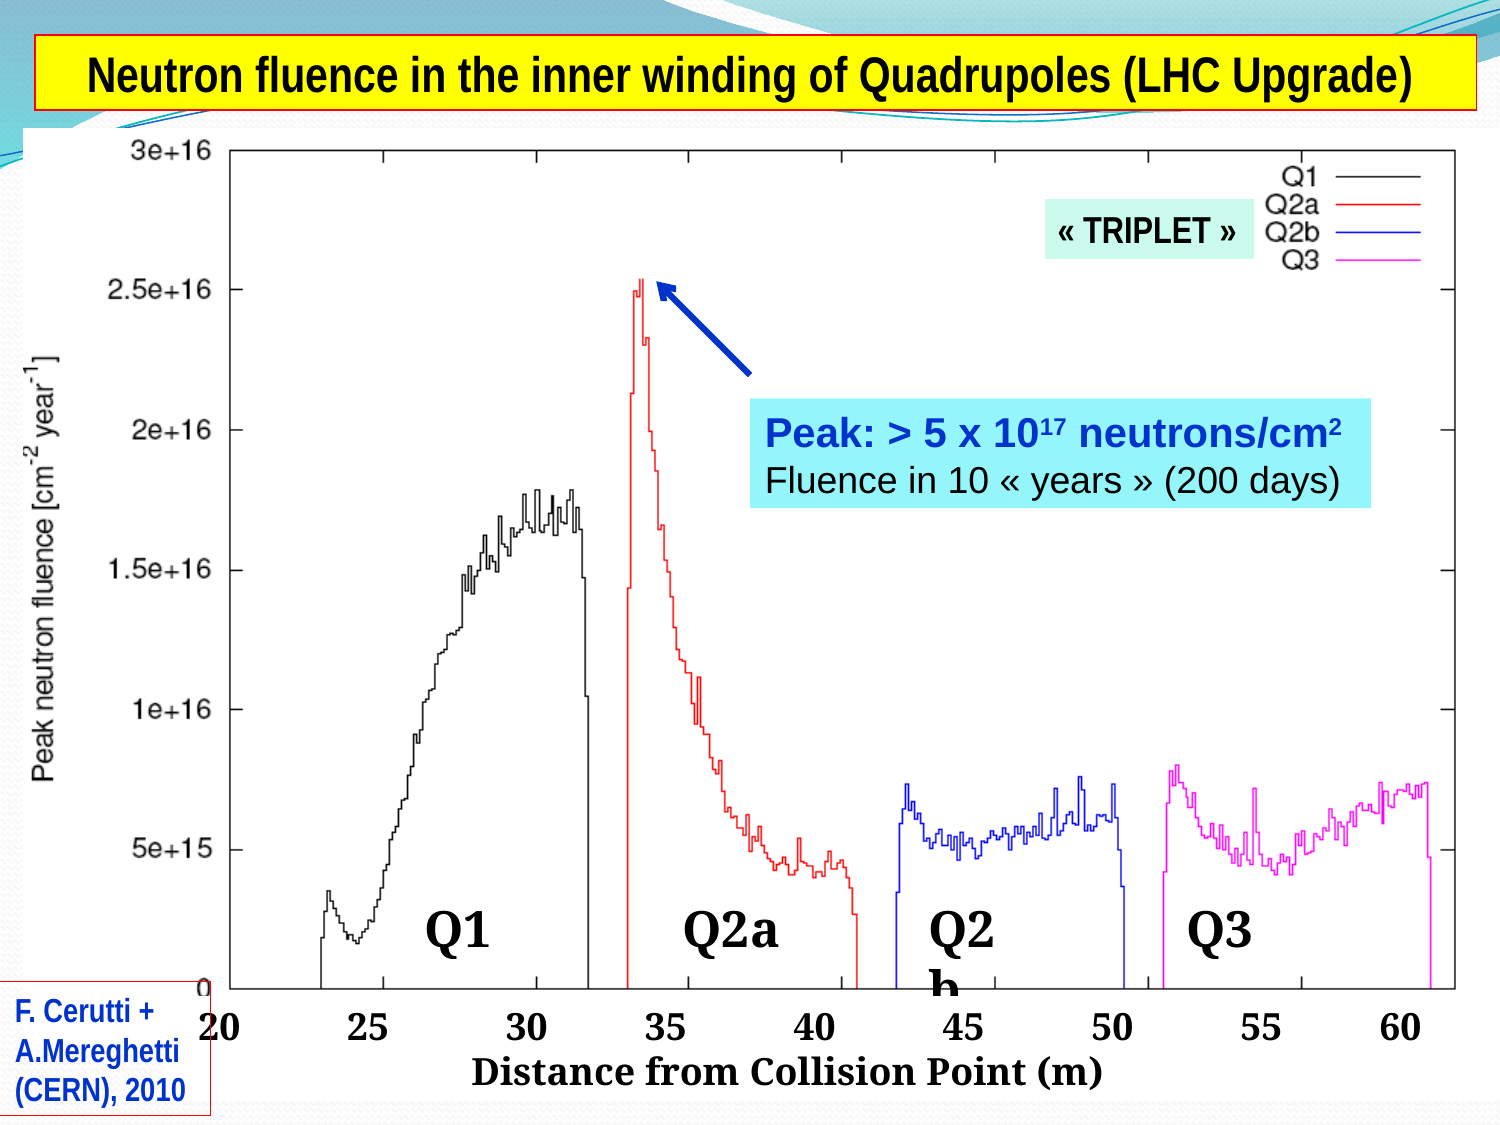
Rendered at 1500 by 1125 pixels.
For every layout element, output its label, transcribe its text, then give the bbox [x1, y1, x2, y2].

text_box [655, 280, 751, 376]
picture [23, 128, 1500, 1044]
text_box F. Cerutti + A.Mereghetti (CERN), 2010 [0, 981, 211, 1116]
text_box 20 25 30 35 40 45 50 55 60 Distance from Collision Point (m) [211, 1055, 1500, 1101]
text_box Neutron fluence in the inner winding of Quadrupoles (LHC Upgrade) [35, 35, 1477, 110]
